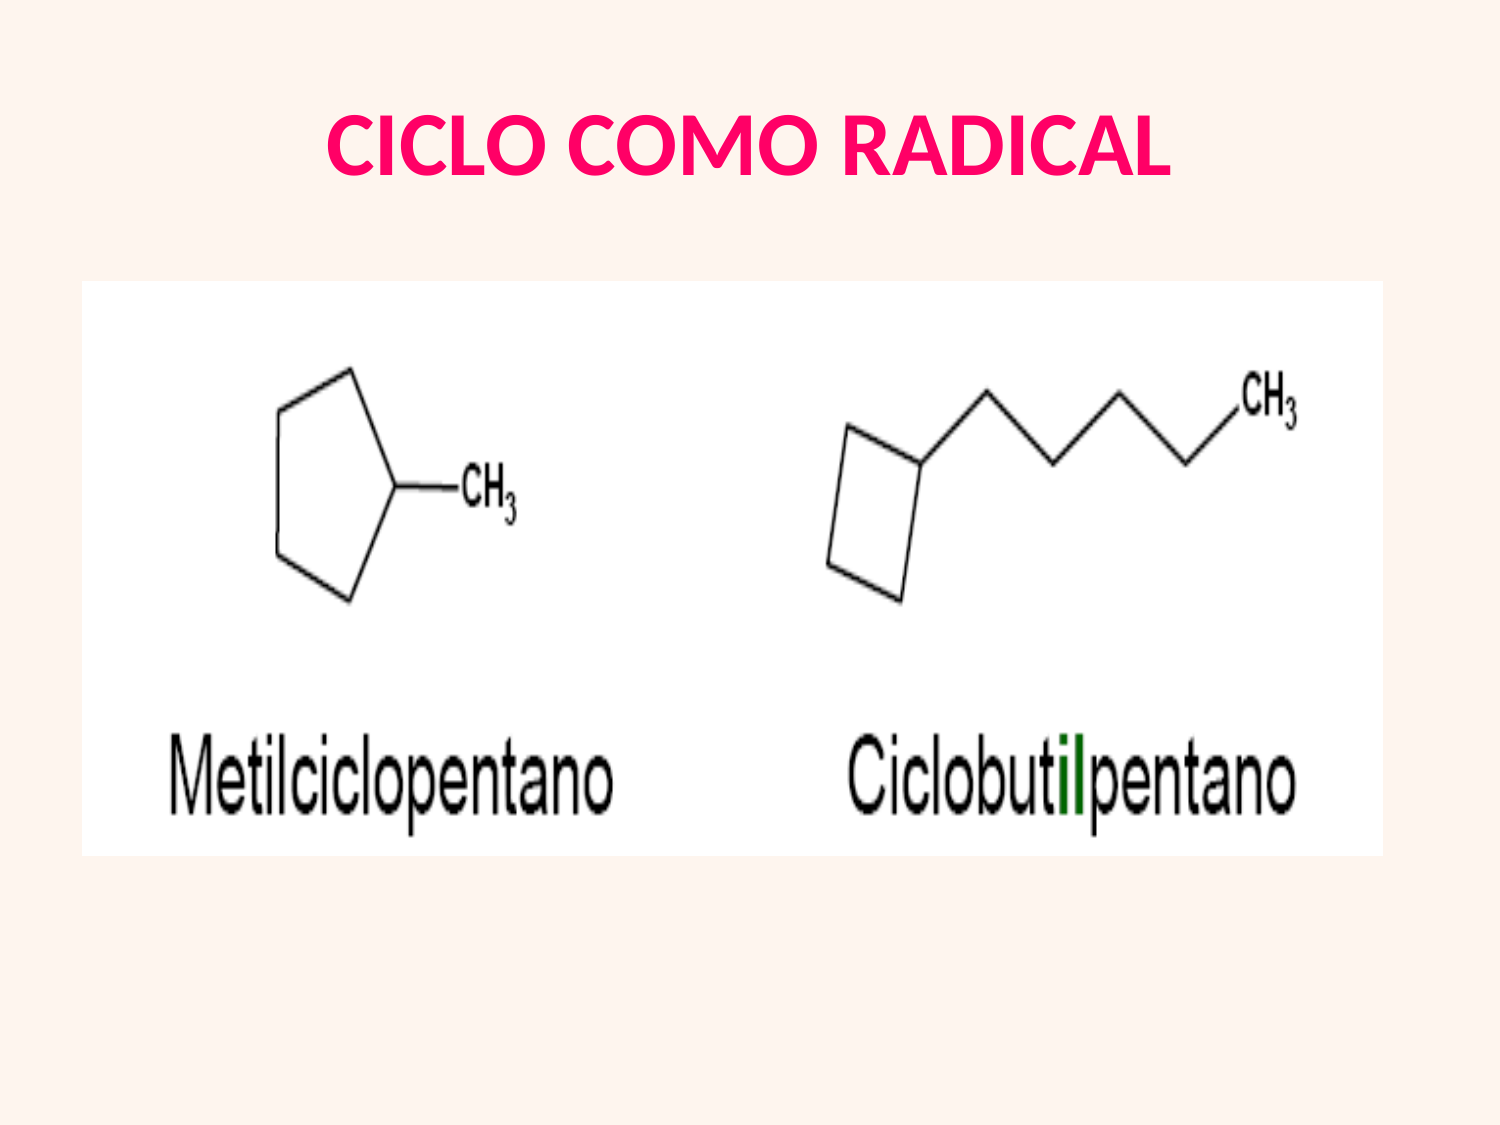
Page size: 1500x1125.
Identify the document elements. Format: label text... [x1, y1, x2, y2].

picture [81, 280, 1384, 856]
title CICLO COMO RADICAL [75, 45, 1425, 233]
